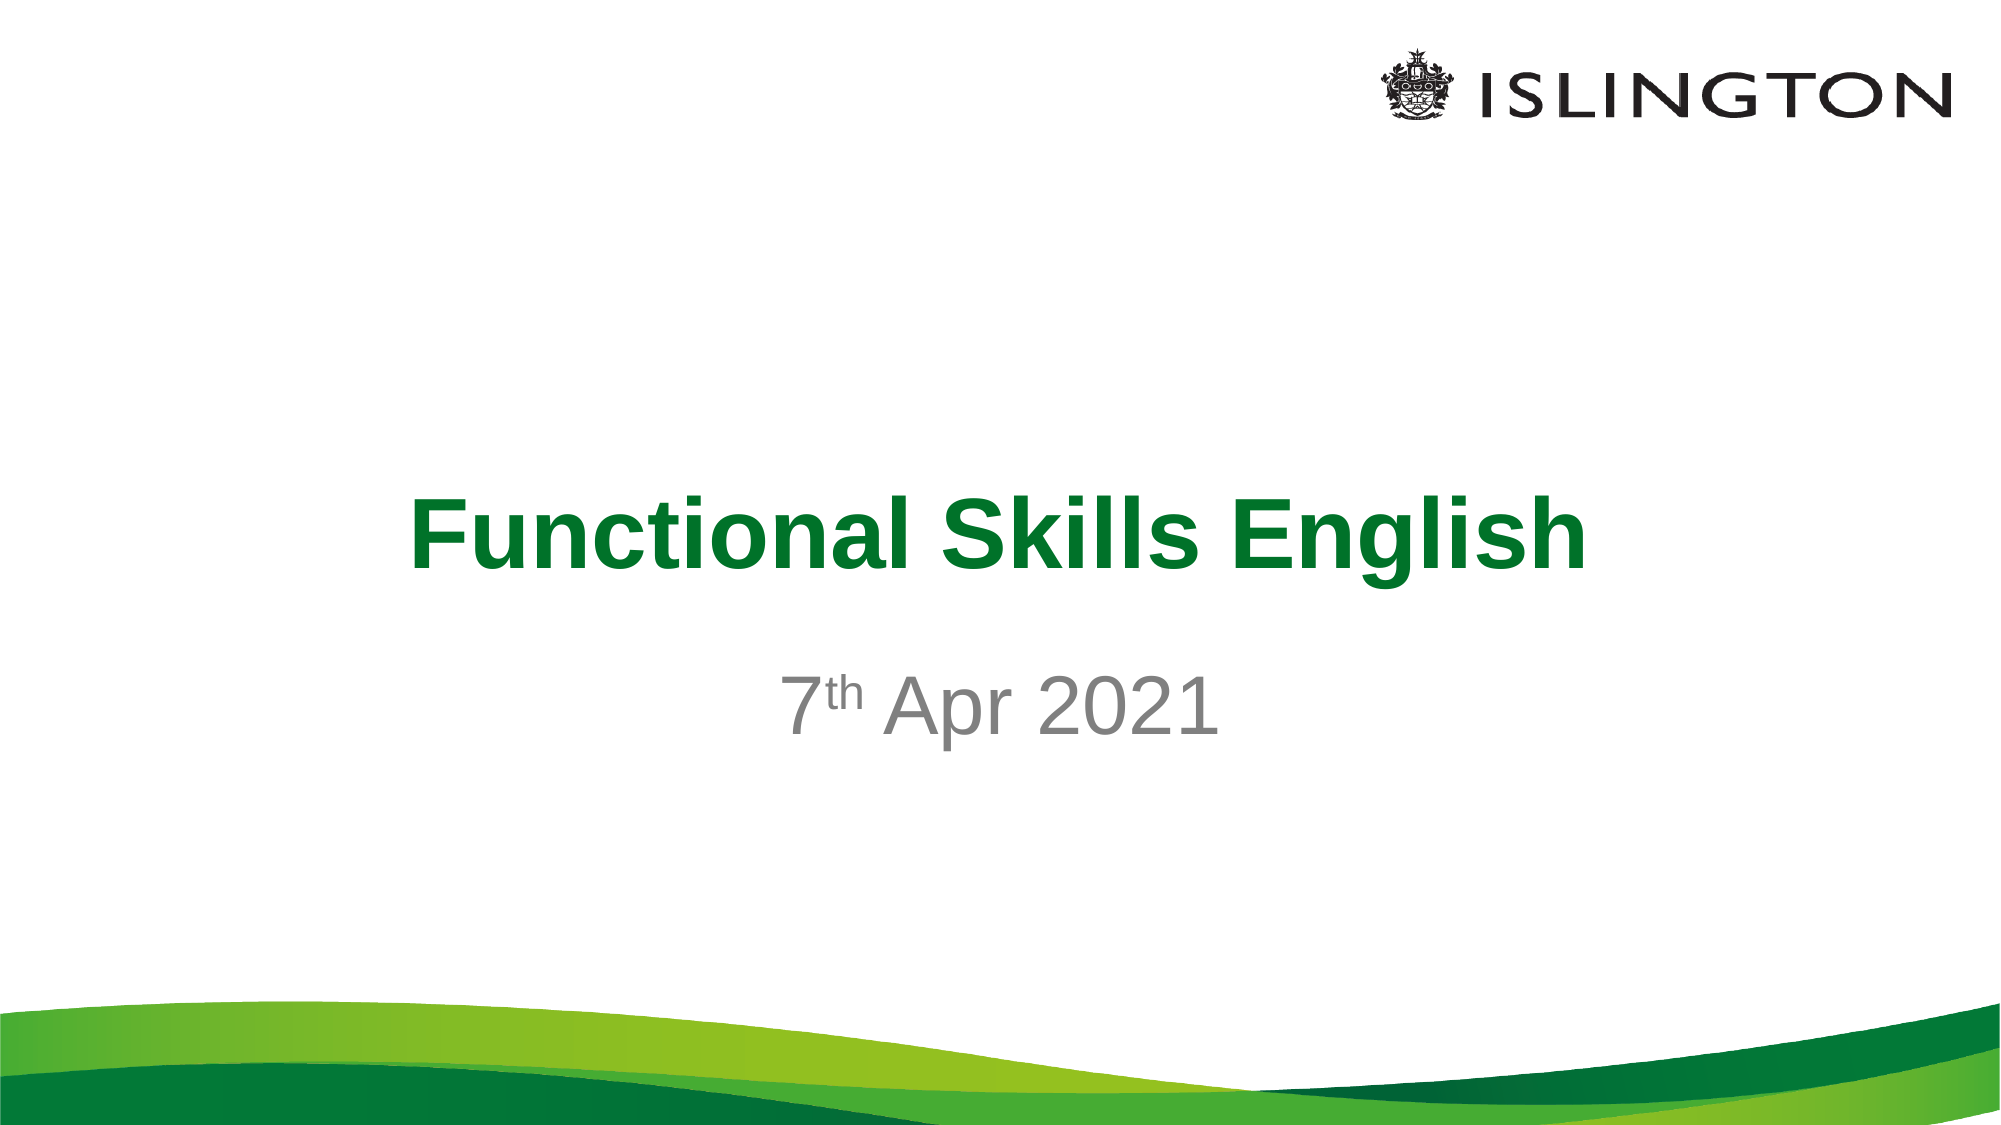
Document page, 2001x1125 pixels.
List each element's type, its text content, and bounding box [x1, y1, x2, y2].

title Functional Skills English [224, 296, 1776, 597]
picture [0, 1001, 2000, 1125]
subtitle 7th Apr 2021 [286, 637, 1713, 863]
picture [1381, 48, 1951, 120]
